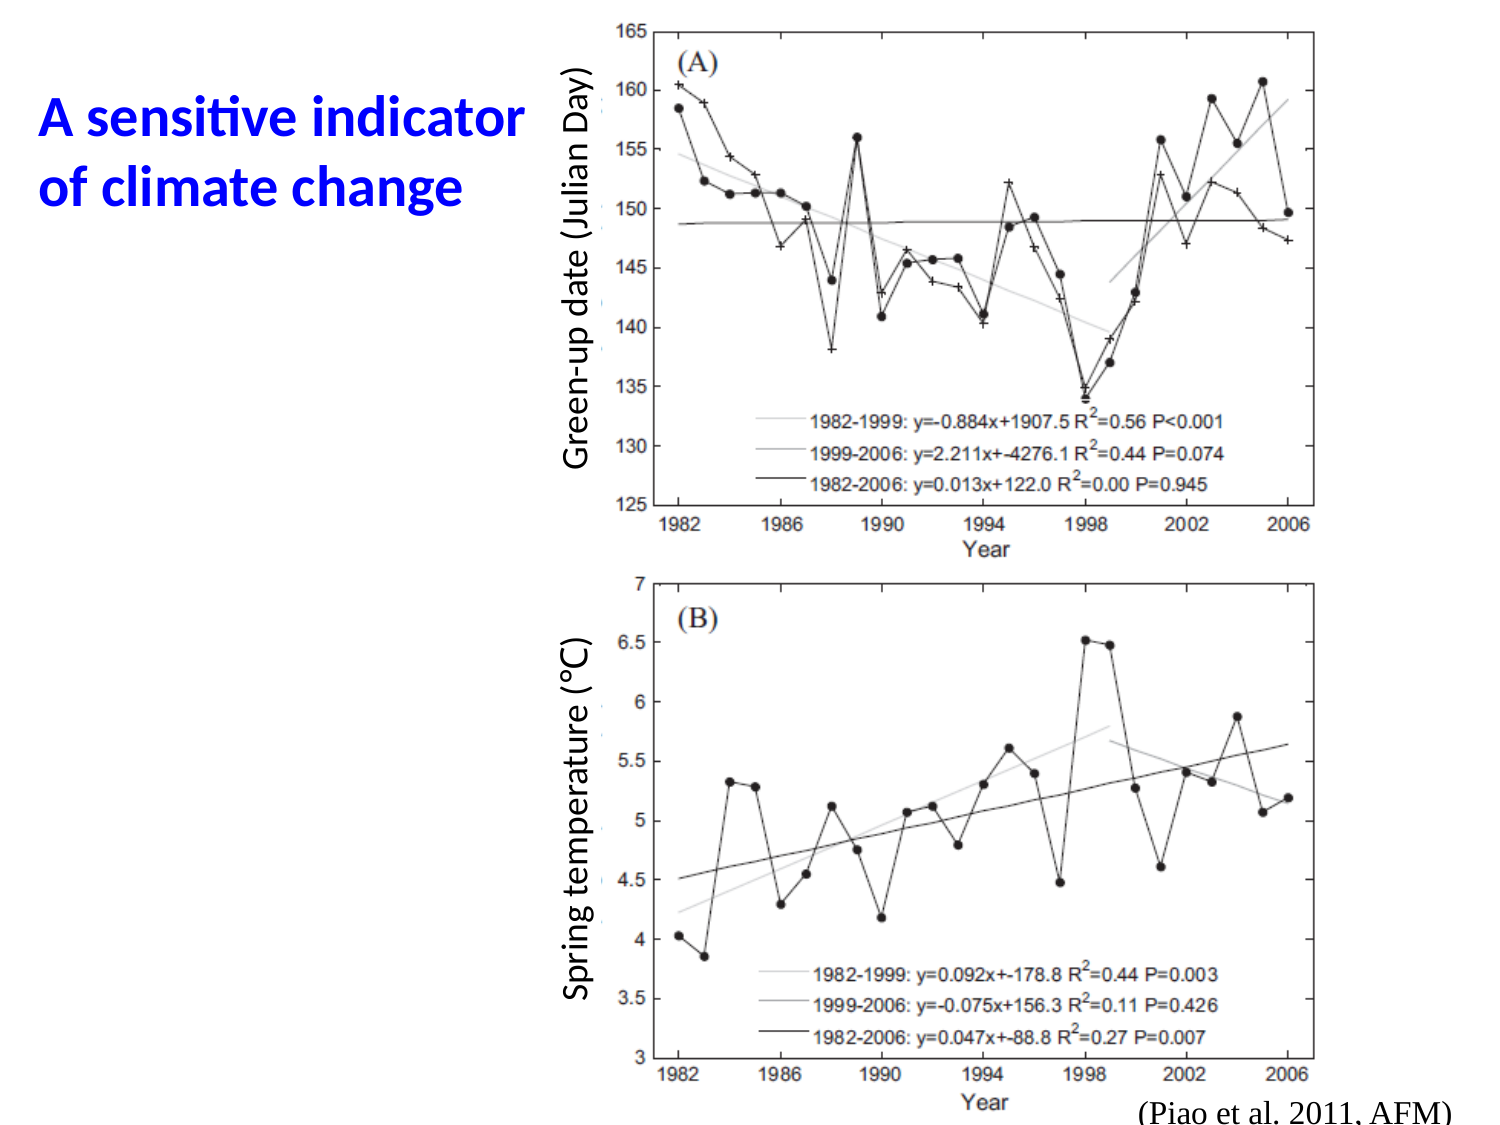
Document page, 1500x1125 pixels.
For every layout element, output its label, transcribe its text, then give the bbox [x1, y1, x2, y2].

text_box A sensitive indicator of climate change [23, 70, 551, 225]
picture [600, 0, 1347, 1124]
text_box Spring temperature (℃) [542, 573, 595, 1066]
text_box (Piao et al. 2011, AFM) [1351, 1067, 1477, 1125]
text_box Green-up date (Julian Day) [542, 22, 595, 515]
